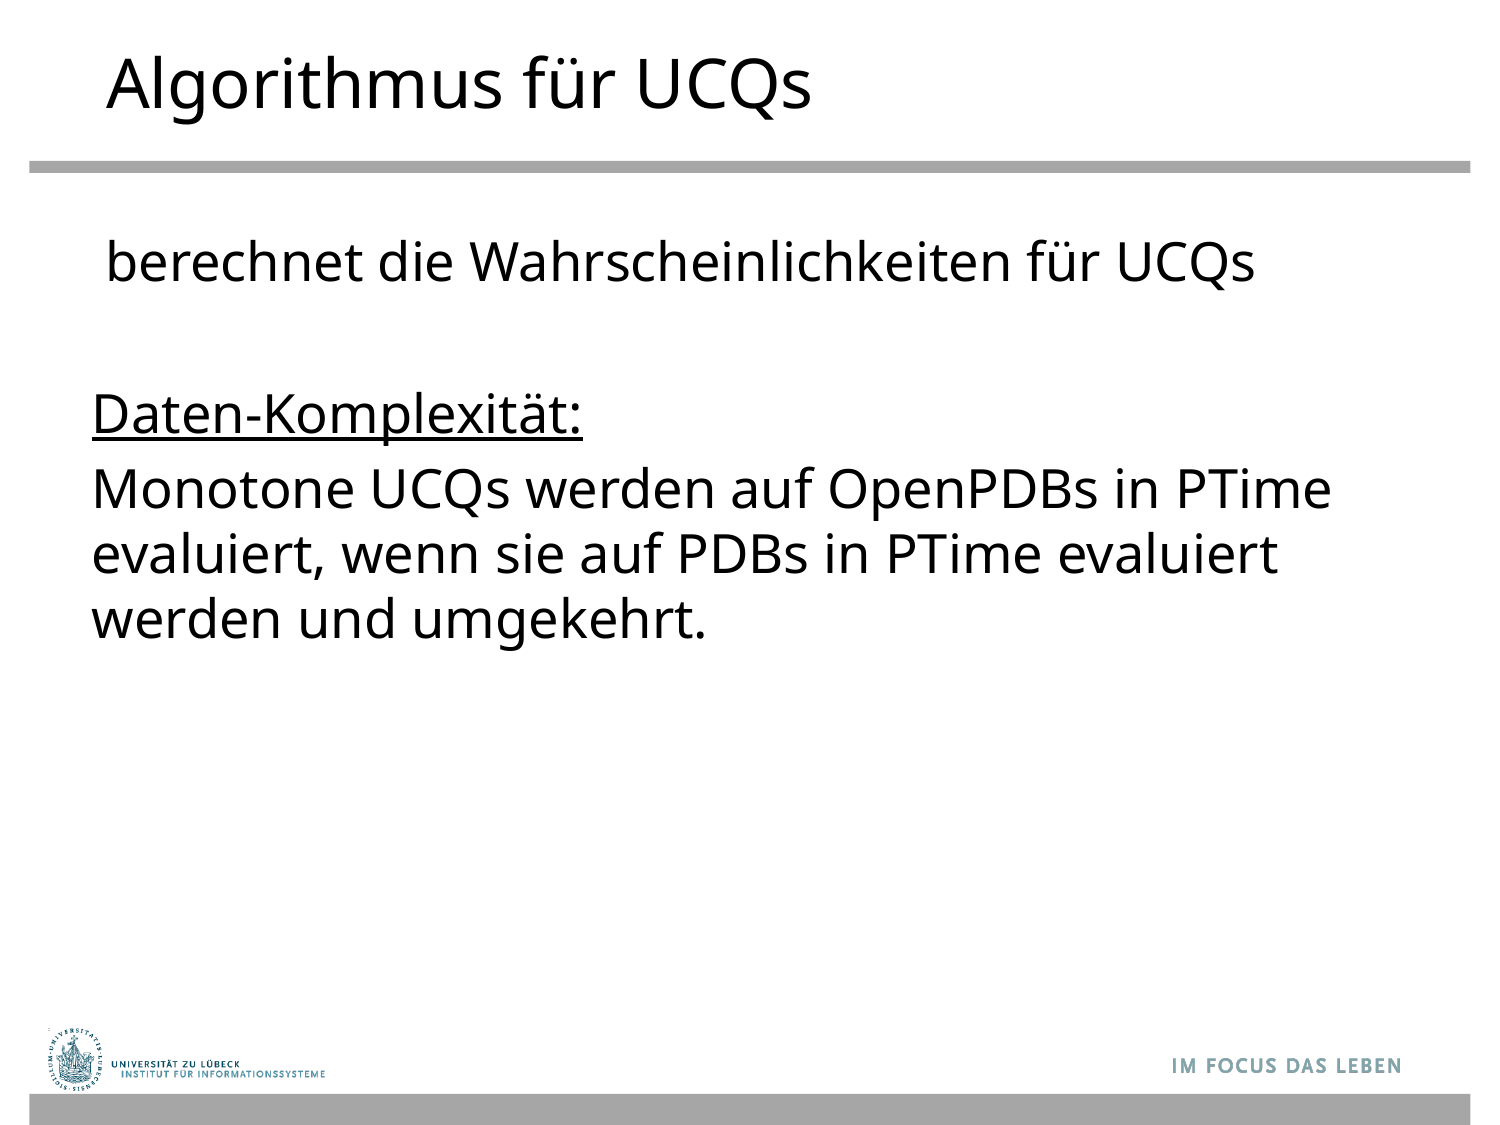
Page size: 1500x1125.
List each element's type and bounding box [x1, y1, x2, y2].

picture [1173, 1058, 1400, 1073]
